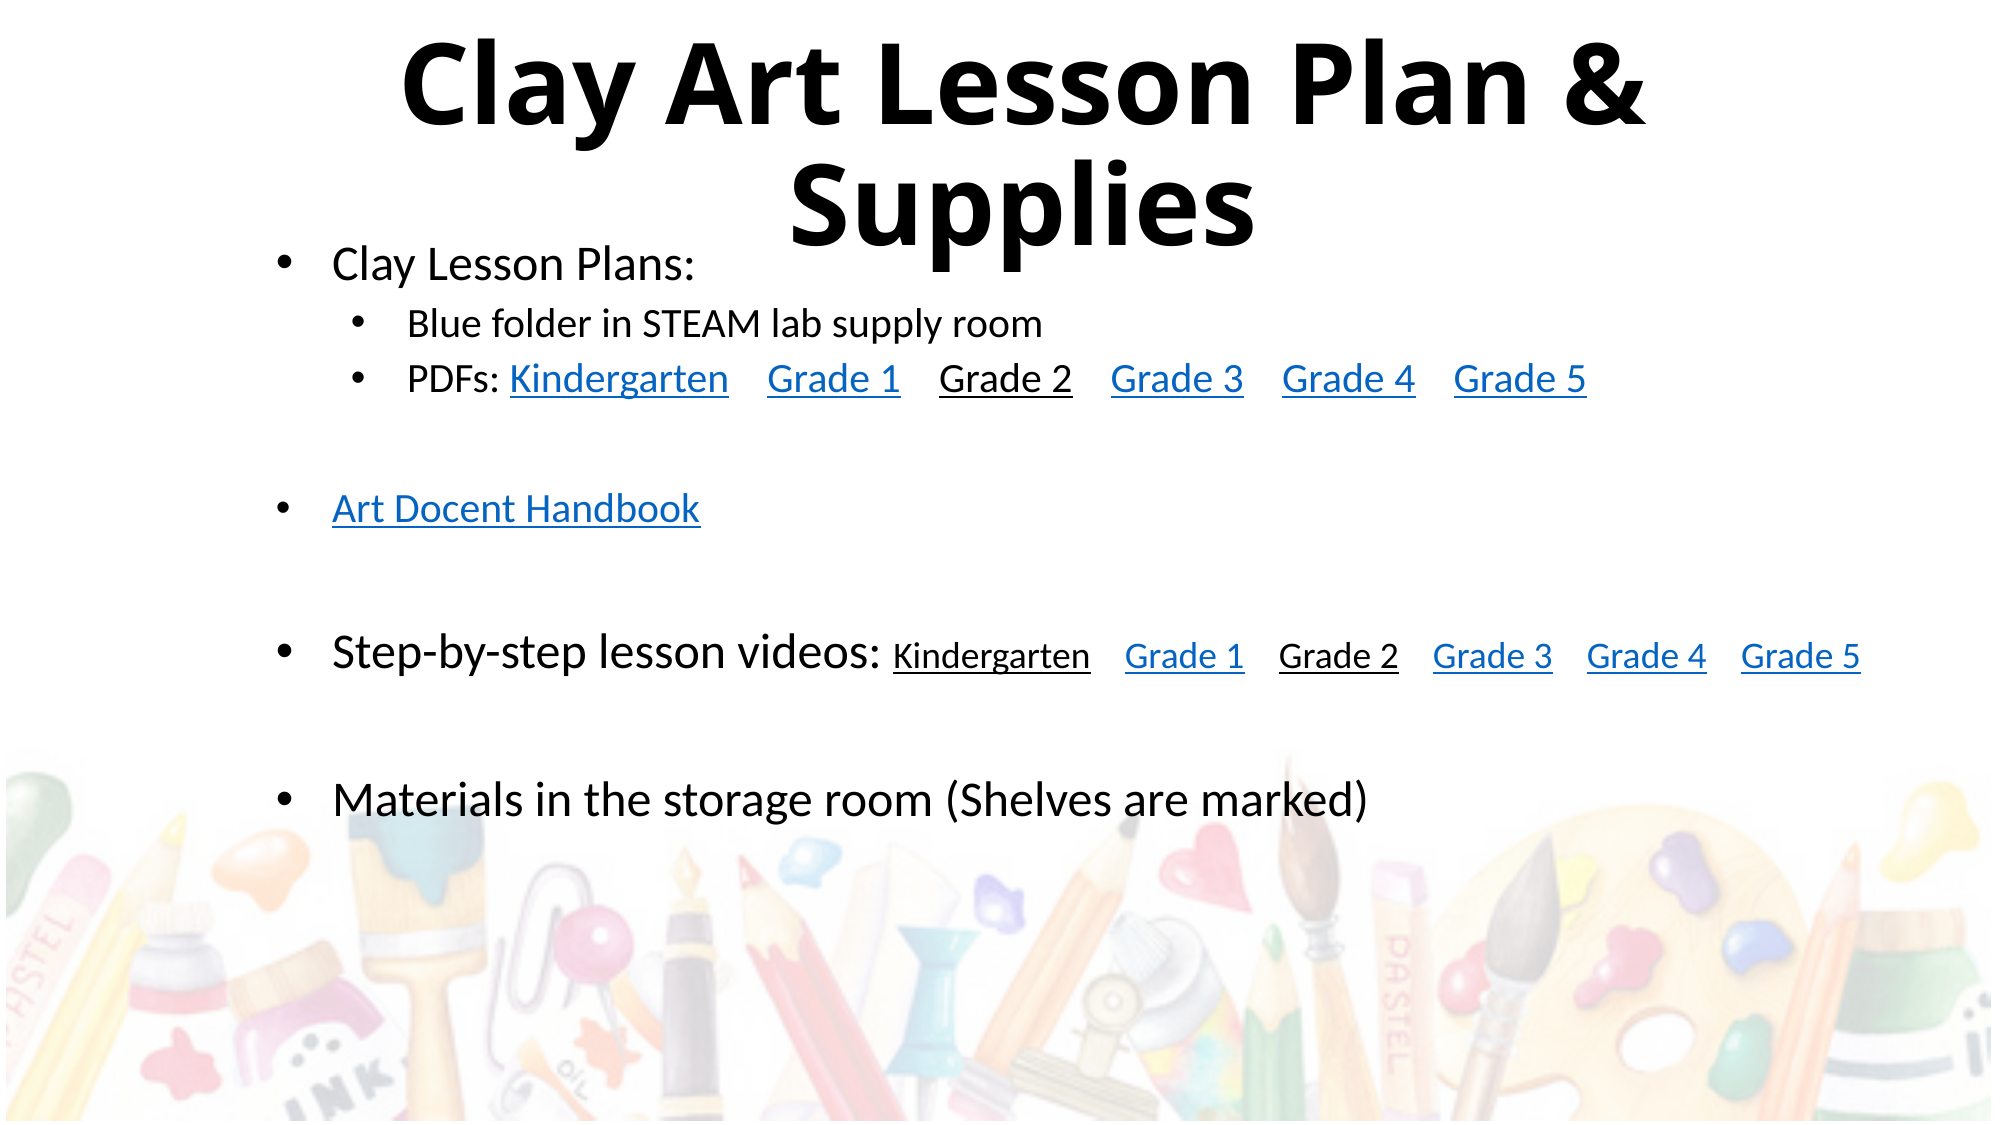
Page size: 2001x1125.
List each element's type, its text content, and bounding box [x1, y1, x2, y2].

title Clay Art Lesson Plan & Supplies [174, 67, 1872, 230]
picture [6, 326, 1991, 1121]
list Clay Lesson Plans: Blue folder in STEAM lab supply room PDFs: Kindergarten Grade 1 Grade 2 Grade 3 Grade 4 Grade 5 Art Docent Handbook Step-by-step lesson videos: Kindergarten Grade 1 Grade 2 Grade 3 Grade 4 Grade 5 Materials in the storage room (Shelves are marked) [185, 229, 1911, 326]
